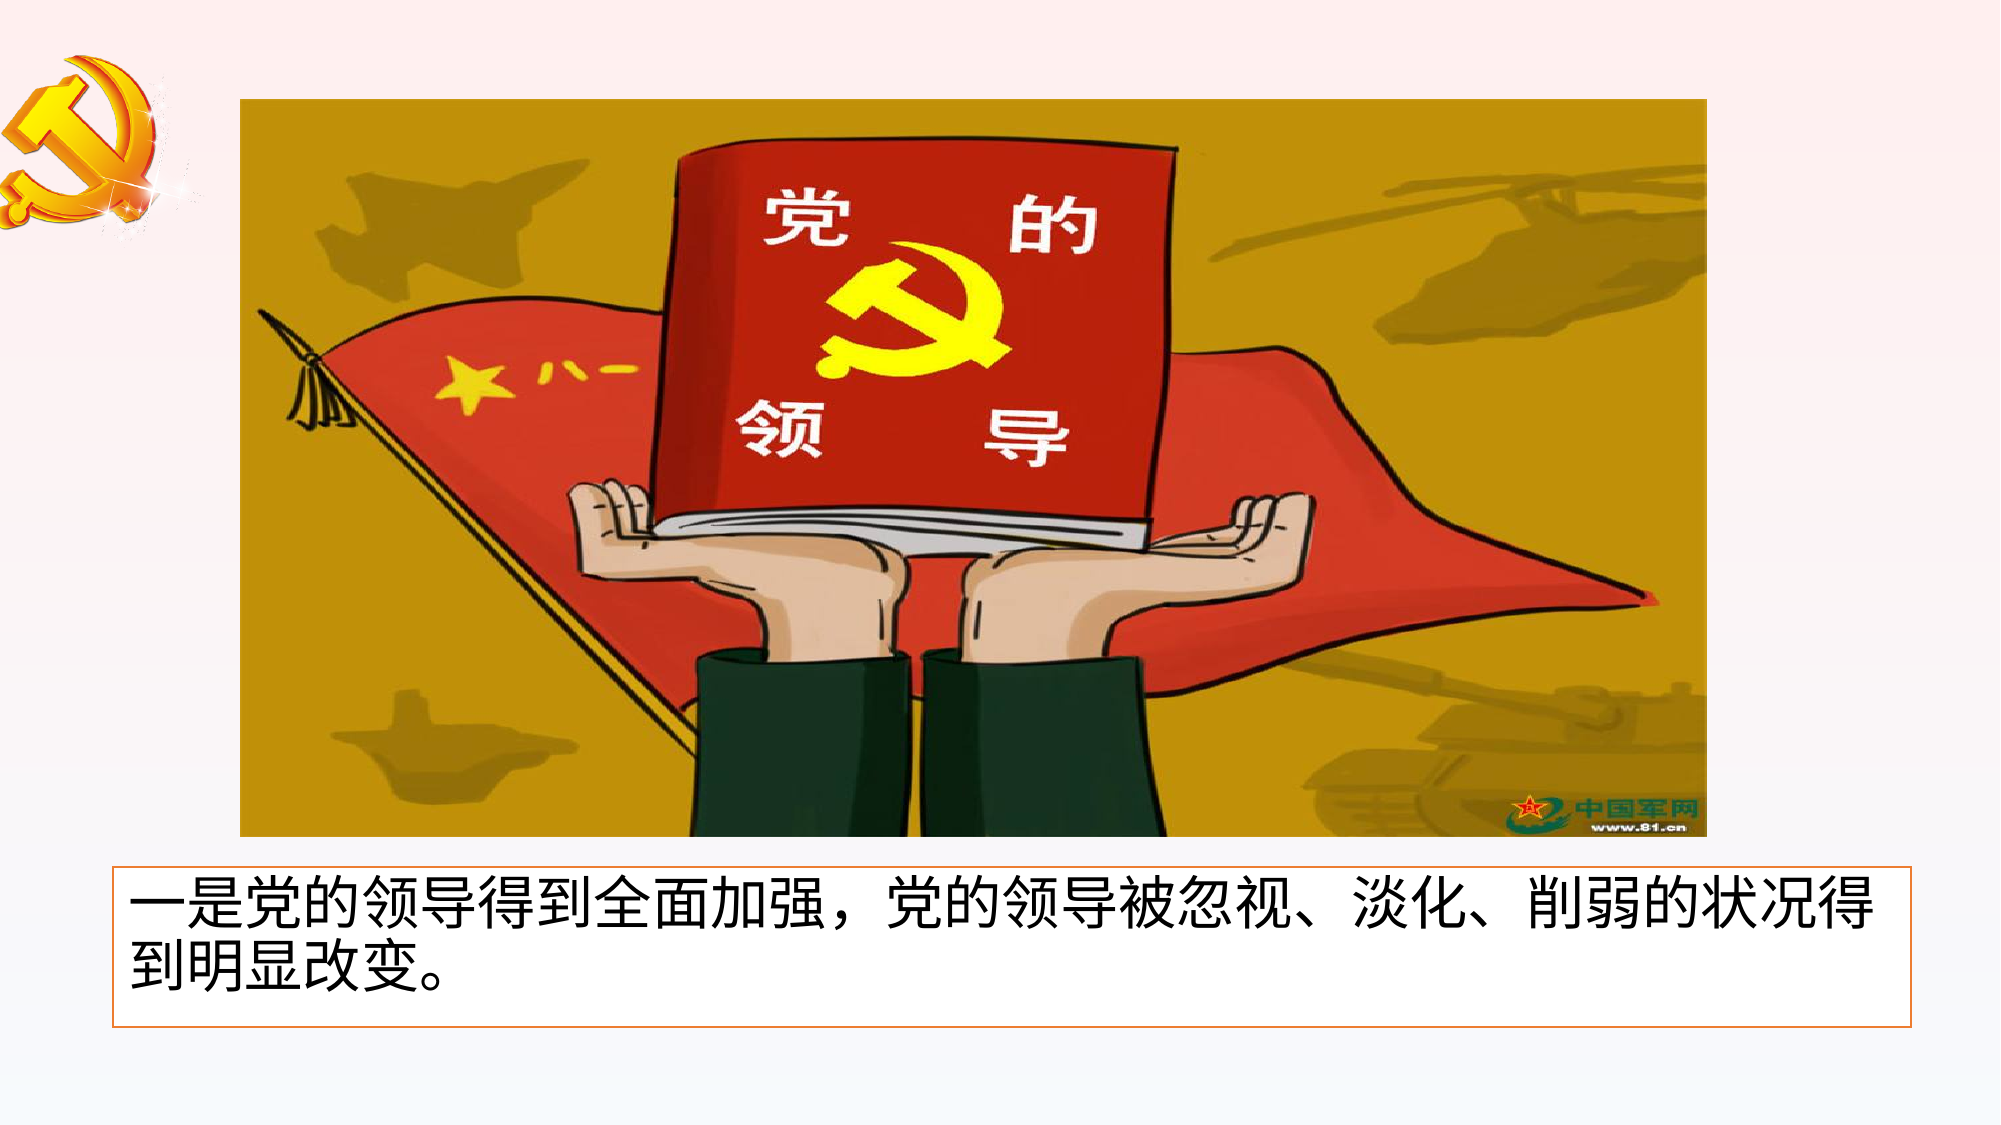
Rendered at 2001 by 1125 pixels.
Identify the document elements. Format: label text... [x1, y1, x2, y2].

picture [240, 99, 1707, 837]
picture [0, 7, 215, 286]
list 一是党的领导得到全面加强，党的领导被忽视、淡化、削弱的状况得到明显改变。 [112, 866, 1912, 1028]
